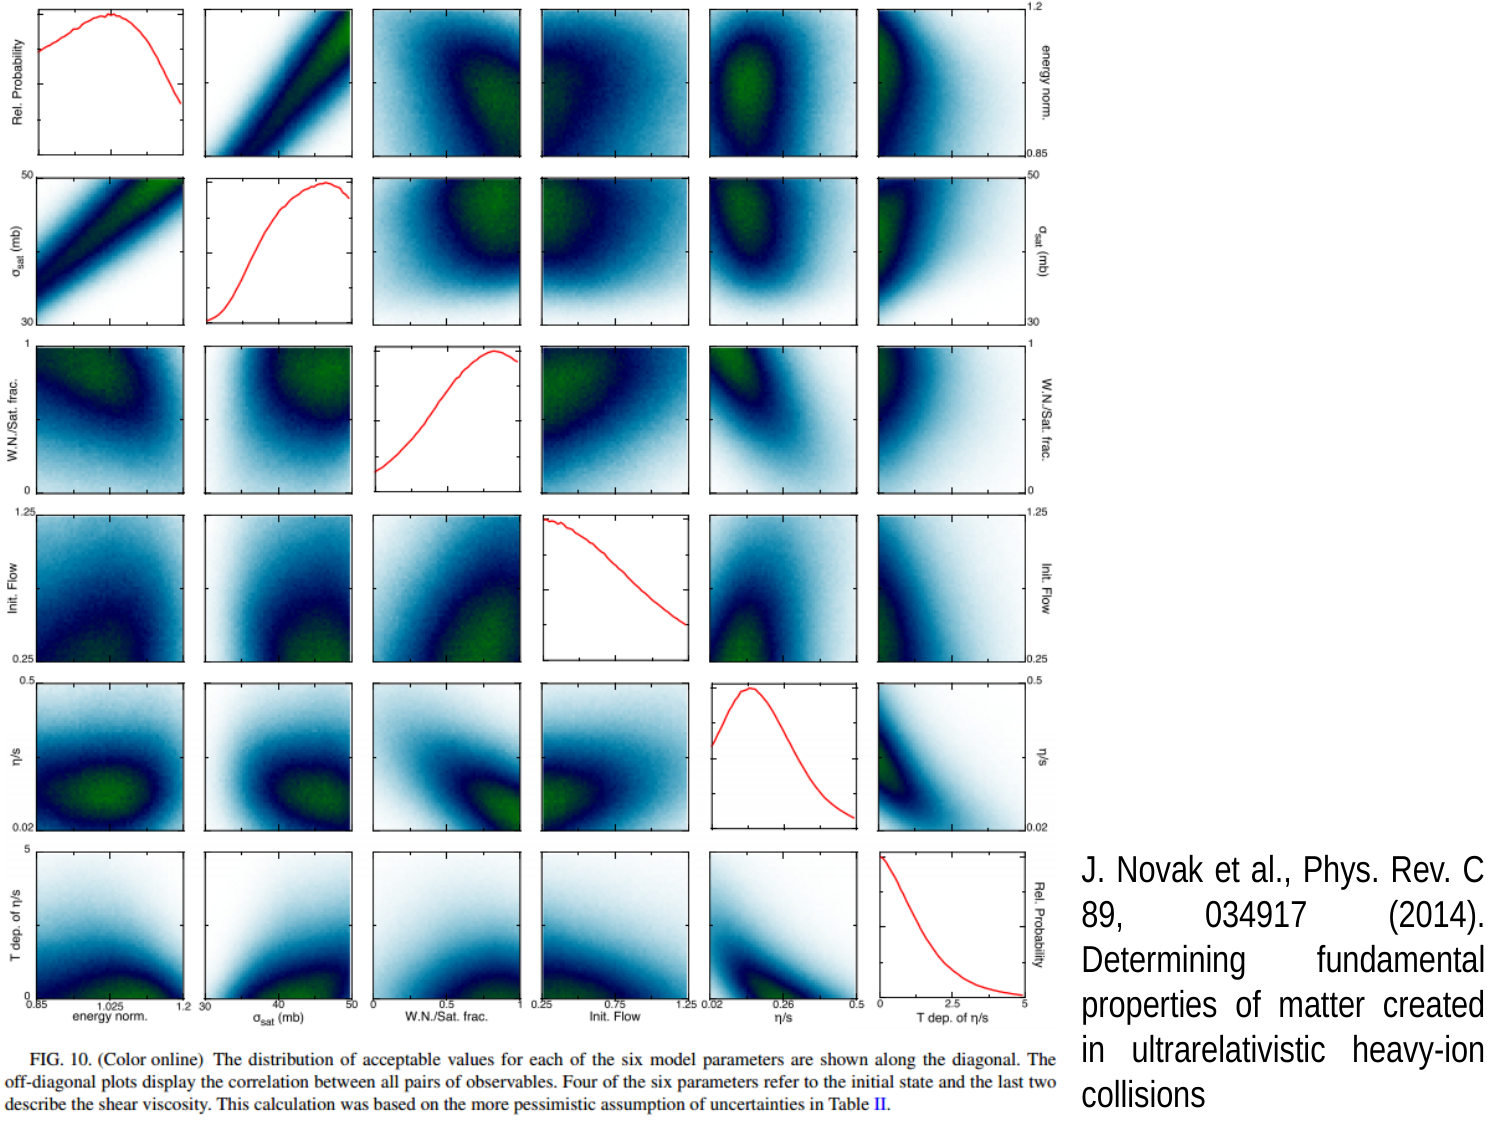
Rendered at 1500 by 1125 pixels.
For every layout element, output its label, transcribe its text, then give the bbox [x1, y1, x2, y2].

text_box J. Novak et al., Phys. Rev. C 89, 034917 (2014). Determining fundamental properties of matter created in ultrarelativistic heavy-ion collisions [1067, 837, 1500, 1122]
picture [0, 0, 1067, 1125]
